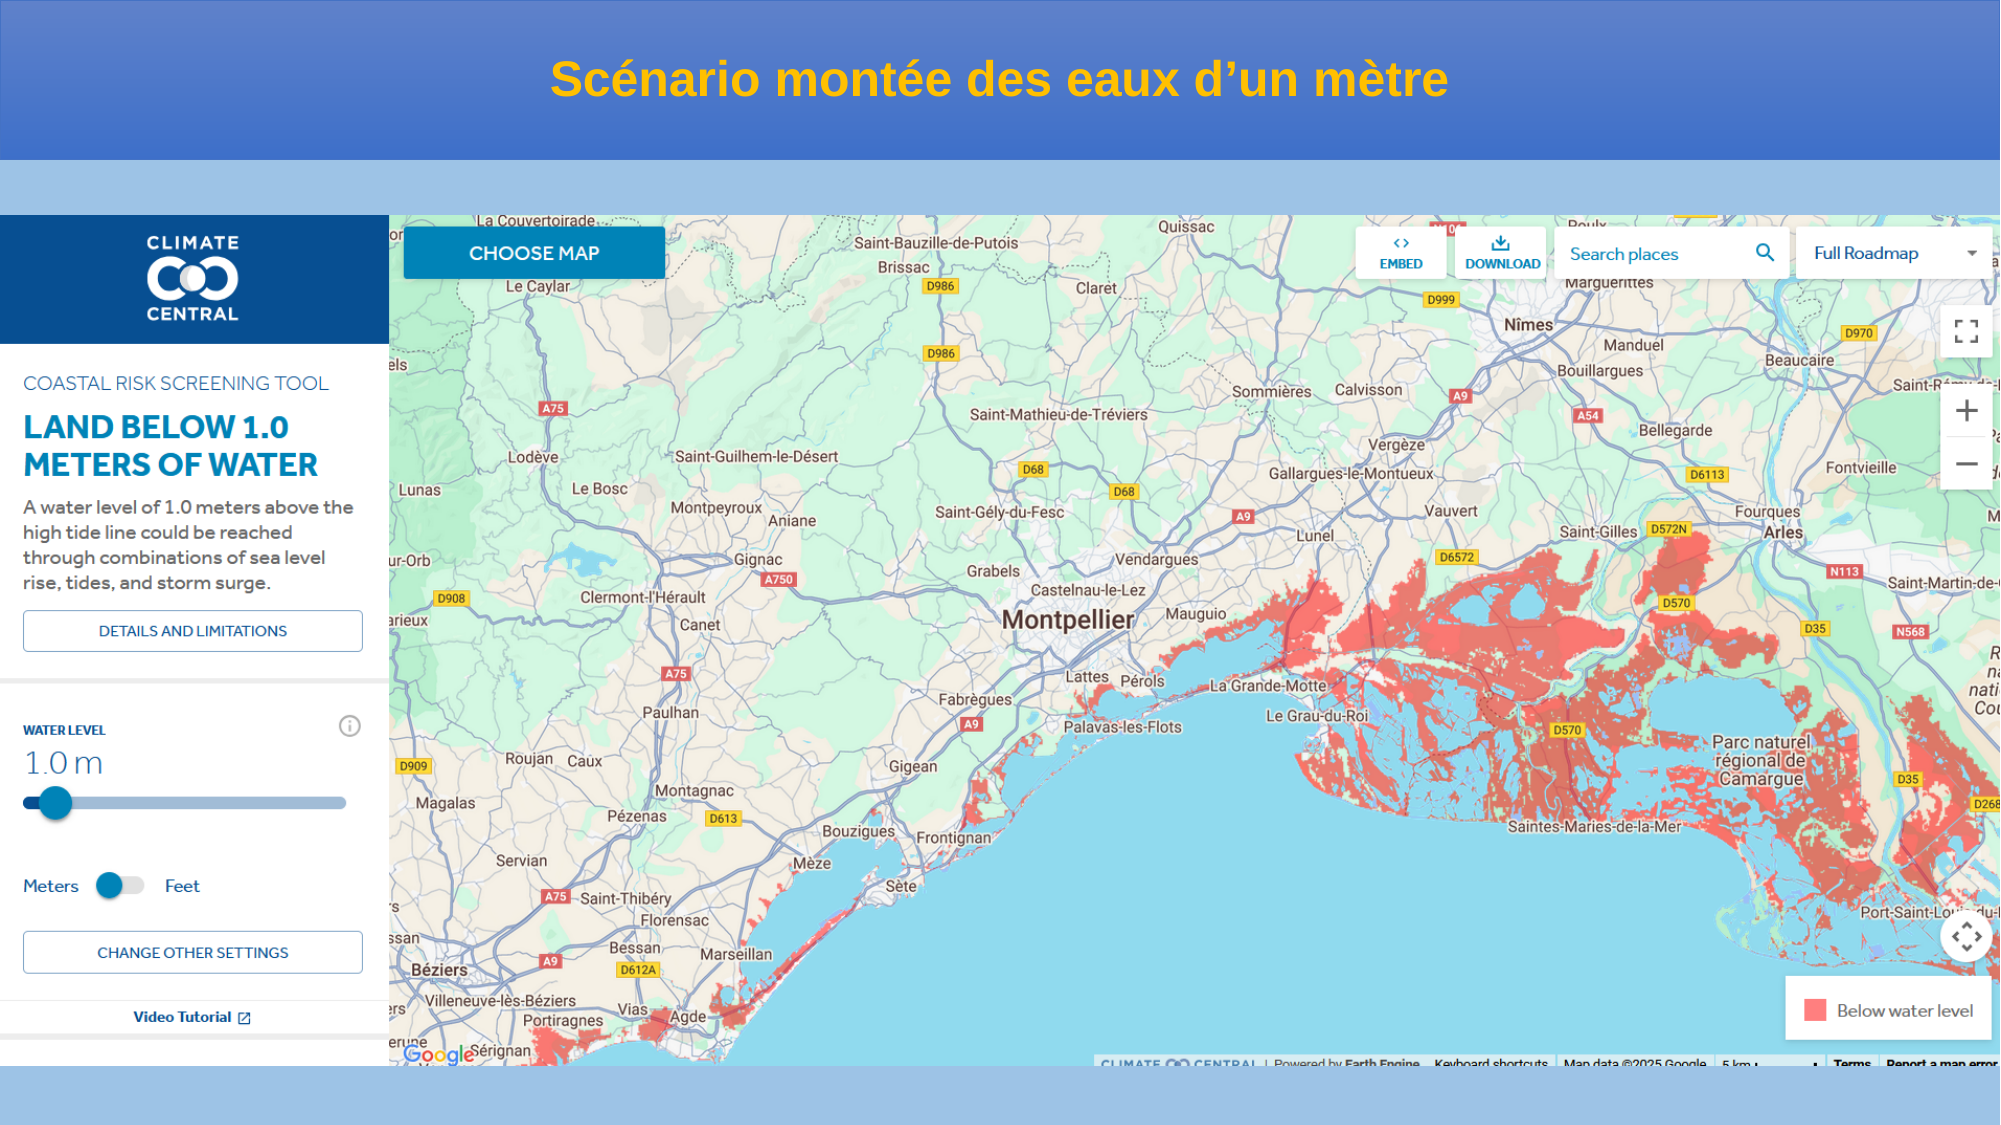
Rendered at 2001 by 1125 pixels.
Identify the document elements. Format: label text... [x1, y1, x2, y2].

title Scénario montée des eaux d’un mètre [0, 0, 2000, 160]
picture [0, 215, 2000, 1066]
